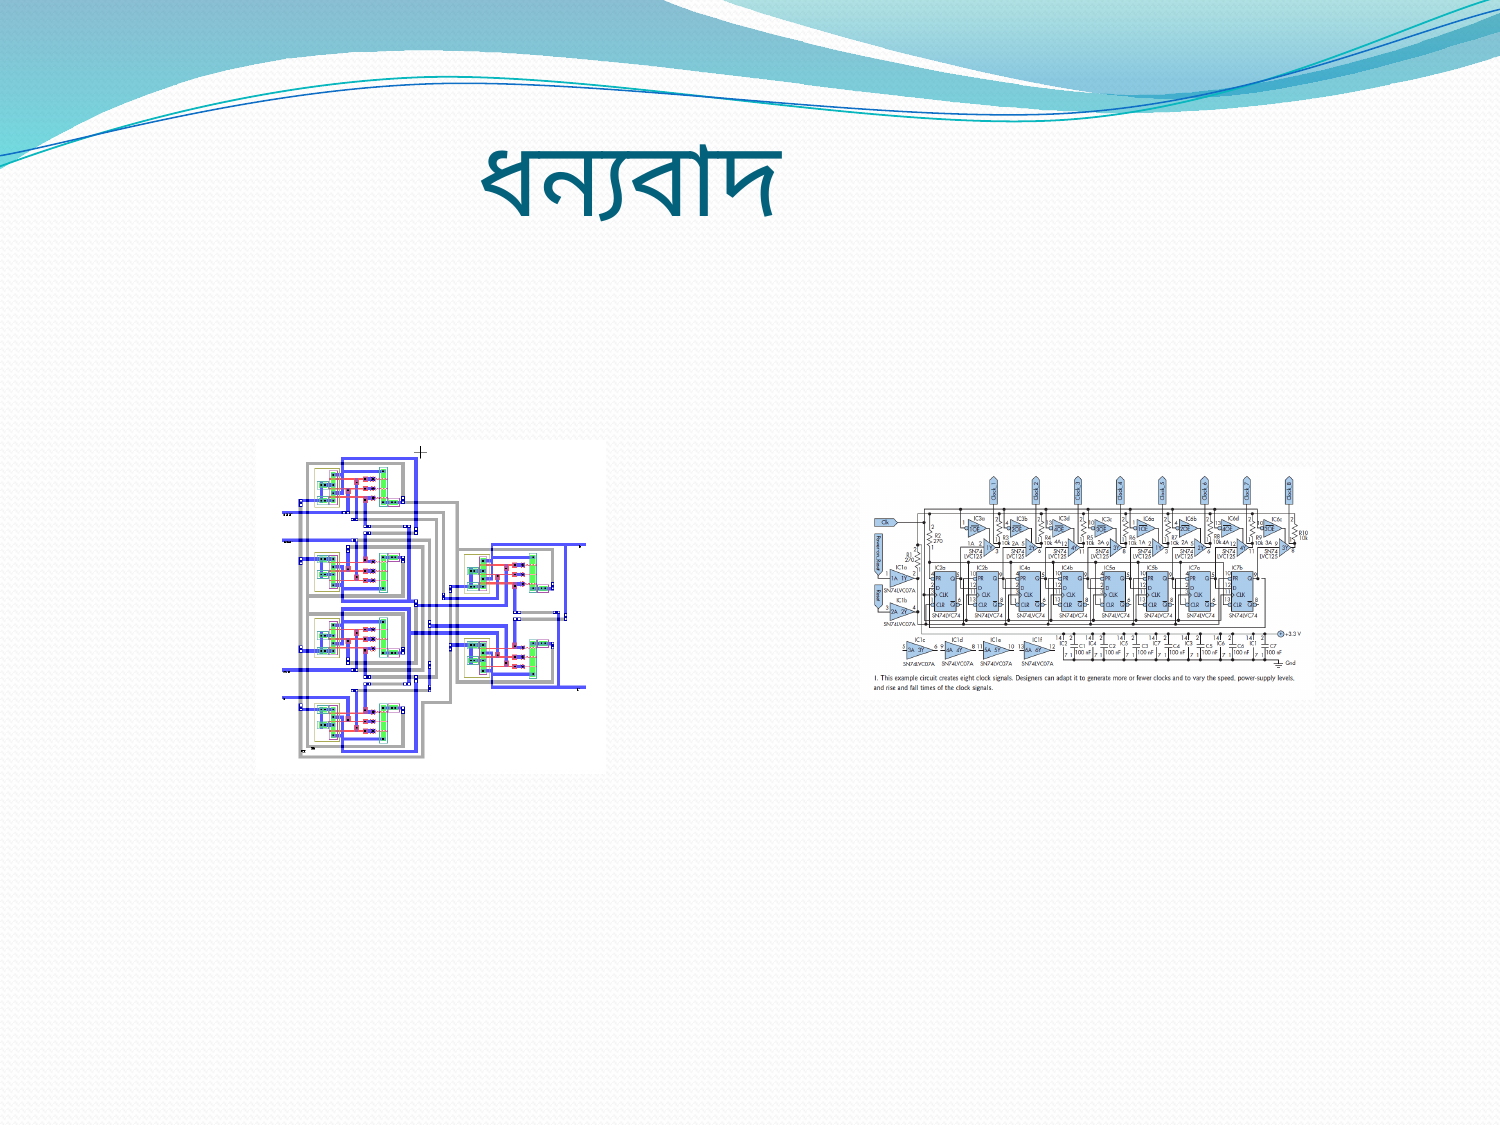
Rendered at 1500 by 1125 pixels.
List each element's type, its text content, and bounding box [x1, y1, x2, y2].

title ধন্যবাদ [450, 50, 1000, 238]
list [256, 440, 606, 774]
picture [860, 467, 1315, 700]
